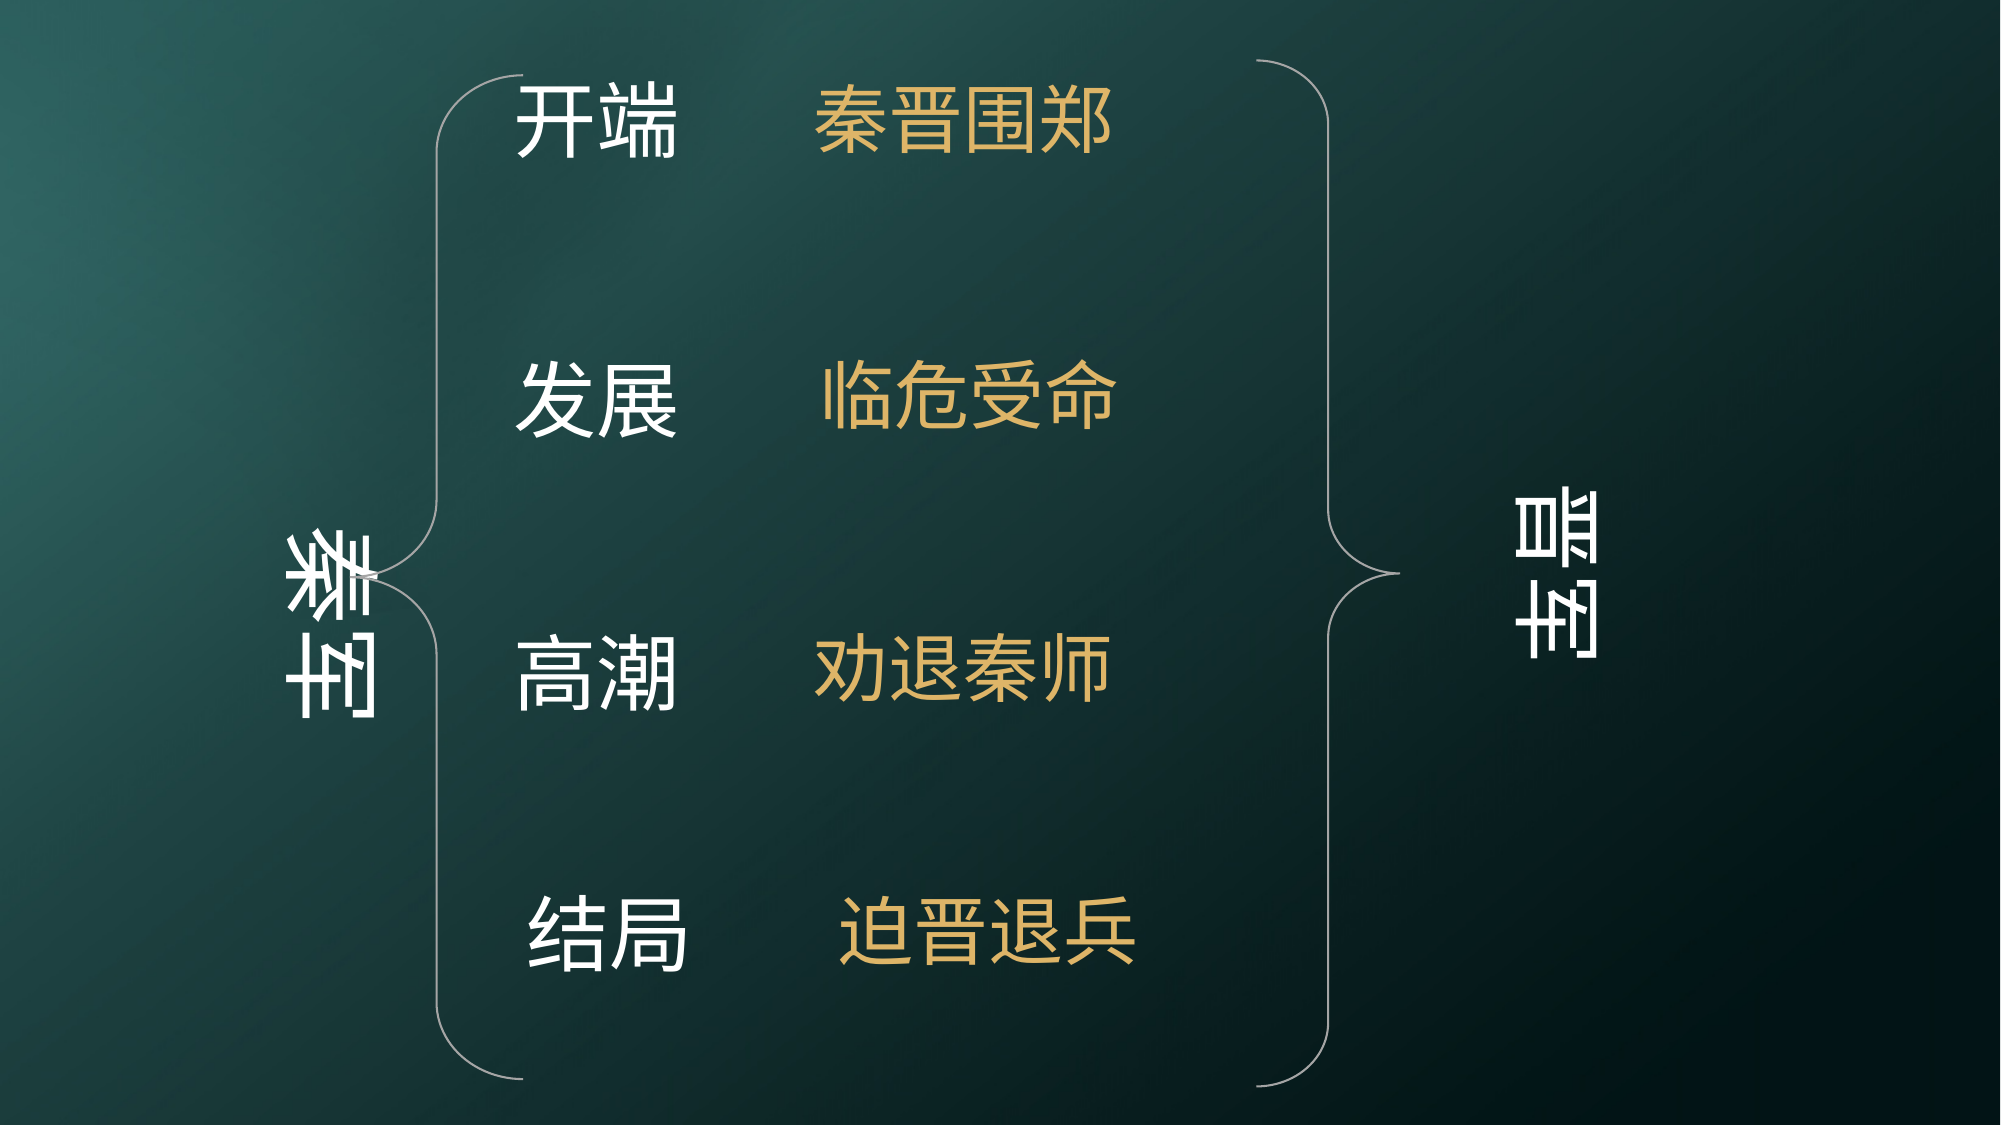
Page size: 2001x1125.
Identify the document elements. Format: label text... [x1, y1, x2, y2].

text_box 秦晋围郑 [798, 65, 1129, 171]
text_box 发展 [498, 341, 695, 456]
text_box 临危受命 [804, 341, 1135, 446]
text_box 高潮 [498, 614, 695, 729]
picture [0, 0, 2001, 1125]
text_box 劝退秦师 [798, 613, 1129, 719]
text_box 迫晋退兵 [823, 876, 1154, 982]
text_box [349, 77, 524, 1081]
text_box 秦军 [250, 510, 403, 728]
text_box 结局 [511, 874, 708, 990]
text_box 开端 [498, 60, 695, 176]
text_box 晋军 [1481, 466, 1623, 667]
text_box [1256, 59, 1401, 1088]
